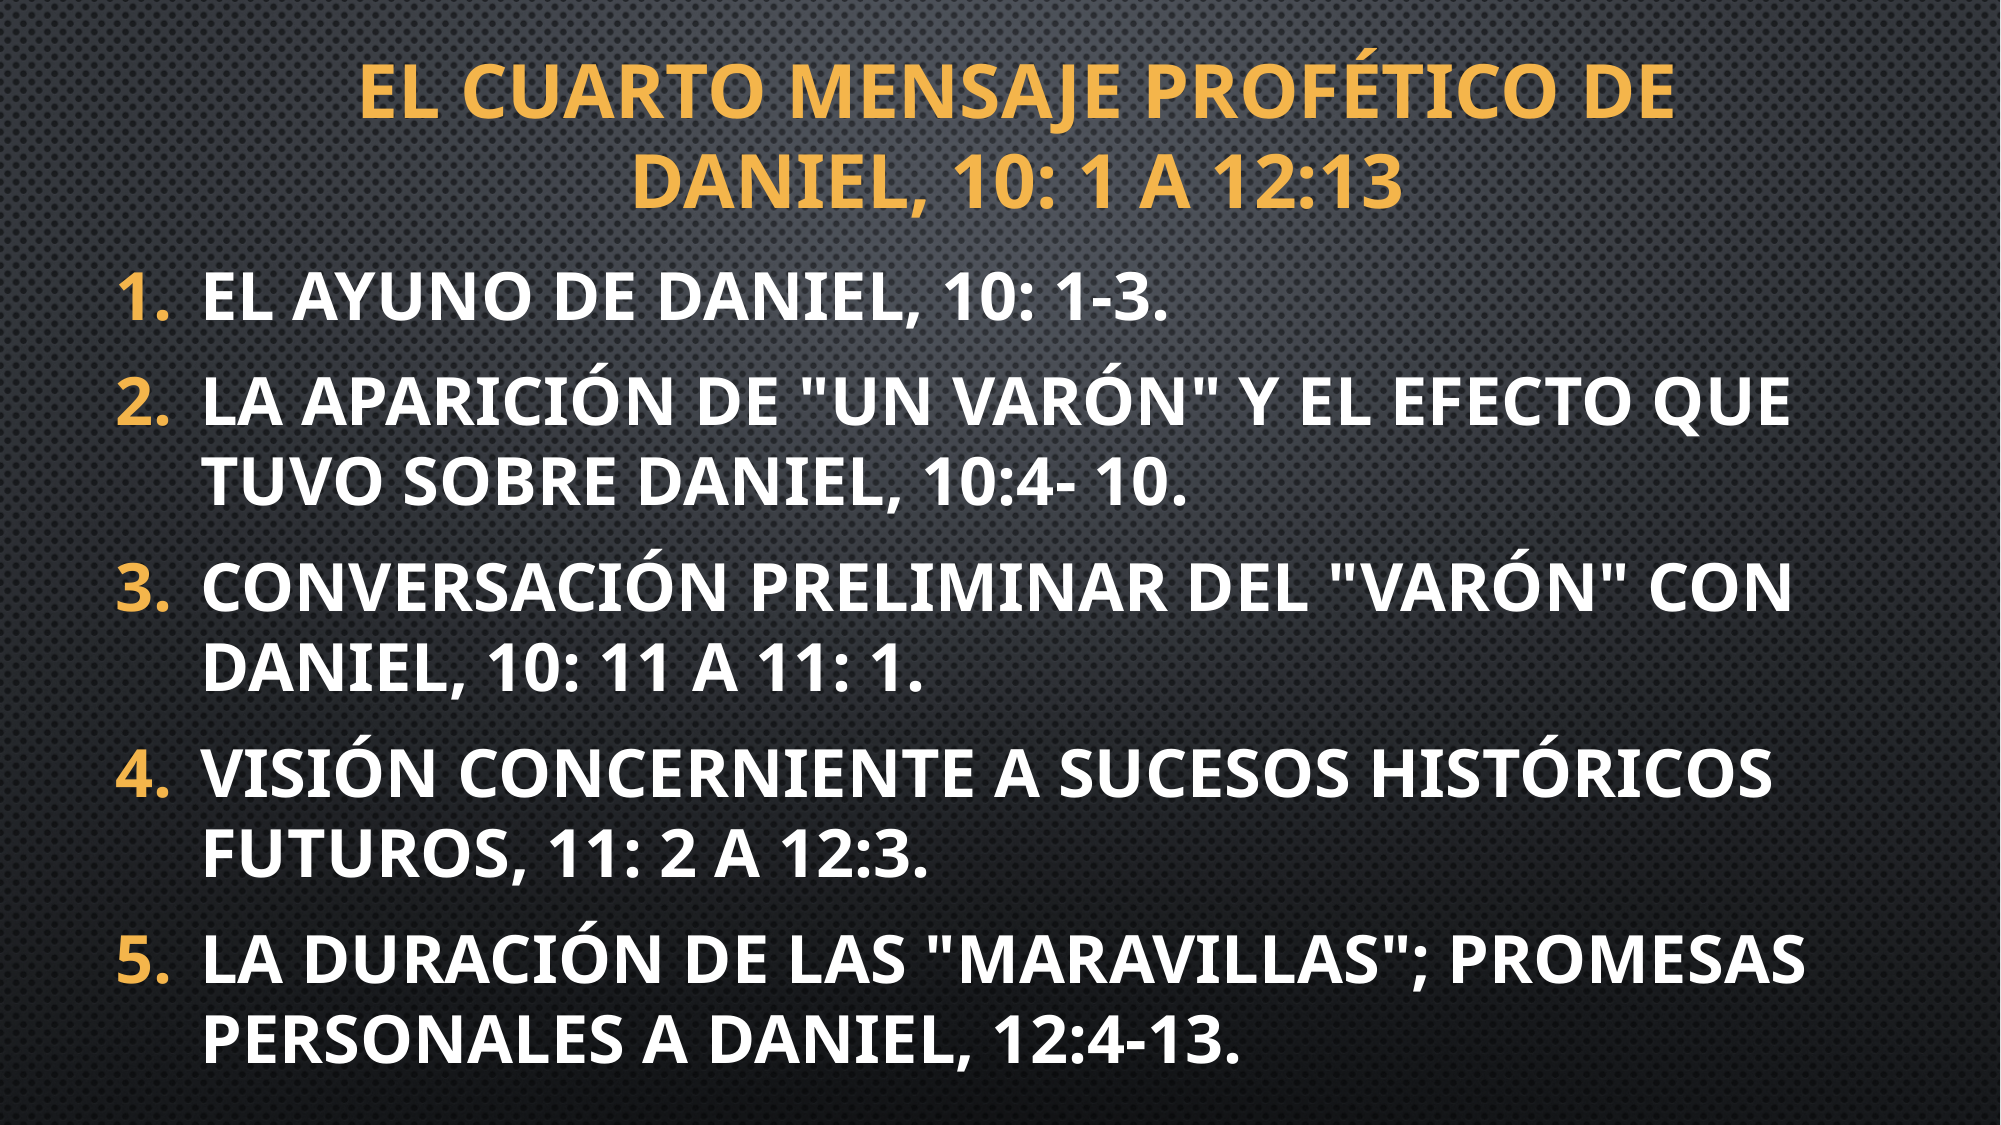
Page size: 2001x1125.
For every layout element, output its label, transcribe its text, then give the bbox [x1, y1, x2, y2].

title El cuarto mensaje profético de Daniel, 10: 1 a 12:13 [205, 28, 1831, 239]
list El ayuno de Daniel, 10: 1-3. La aparición de "un varón" y el efecto que tuvo sobre Daniel, 10:4- 10. conversación preliminar del "varón" con Daniel, 10: 11 a 11: 1. Visión concerniente a sucesos históricos futuros, 11: 2 a 12:3. La duración de las "maravillas"; promesas personales a Daniel, 12:4-13. [100, 239, 1919, 1091]
